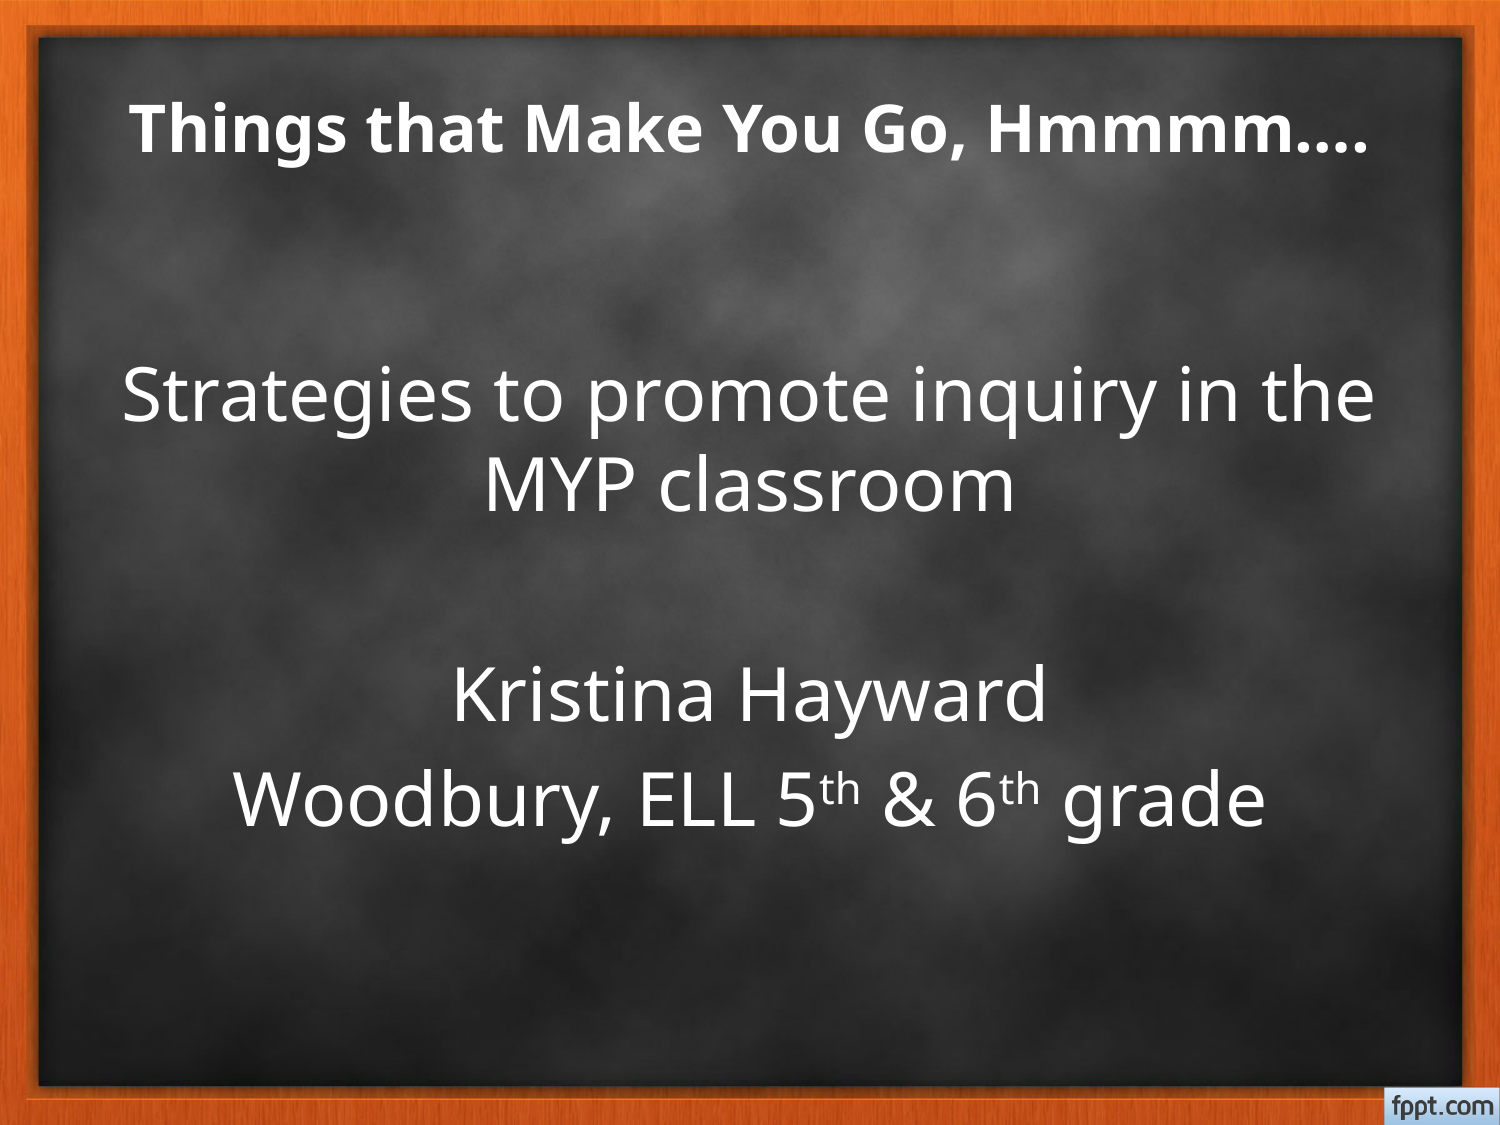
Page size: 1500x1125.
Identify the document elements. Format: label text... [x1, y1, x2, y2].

title Things that Make You Go, Hmmmm…. [75, 67, 1425, 185]
picture [0, 0, 1500, 1125]
list Strategies to promote inquiry in the MYP classroom Kristina Hayward Woodbury, ELL 5th & 6th grade [75, 231, 1425, 1005]
